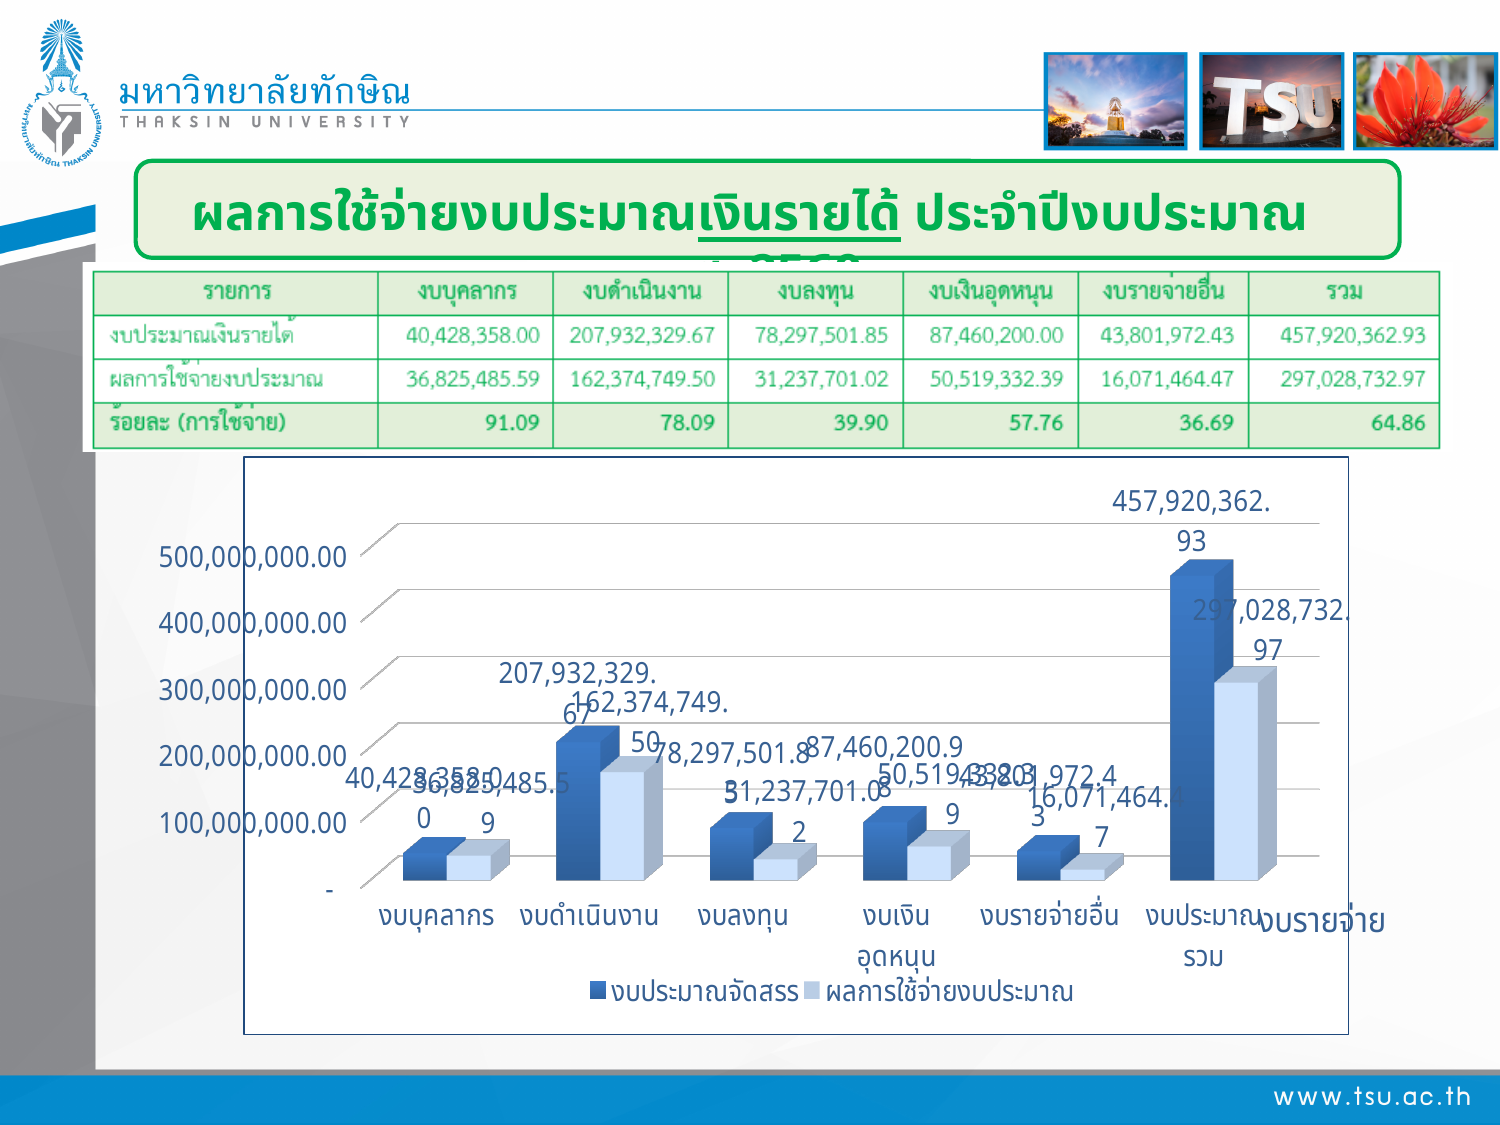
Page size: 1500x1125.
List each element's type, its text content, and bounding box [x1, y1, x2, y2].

text_box [133, 158, 1402, 260]
picture [1405, 1092, 1415, 1104]
picture [0, 0, 1500, 1075]
picture [1422, 1092, 1432, 1096]
picture [1355, 1087, 1361, 1104]
chart [151, 455, 1392, 1036]
text_box ผลการใช้จ่ายงบประมาณเงินรายได้ ประจำปีงบประมาณ พ.ศ. 2560 [171, 172, 1329, 260]
picture [1447, 1087, 1453, 1104]
picture [1282, 1092, 1290, 1104]
picture [1458, 1087, 1468, 1104]
picture [1379, 1092, 1387, 1104]
